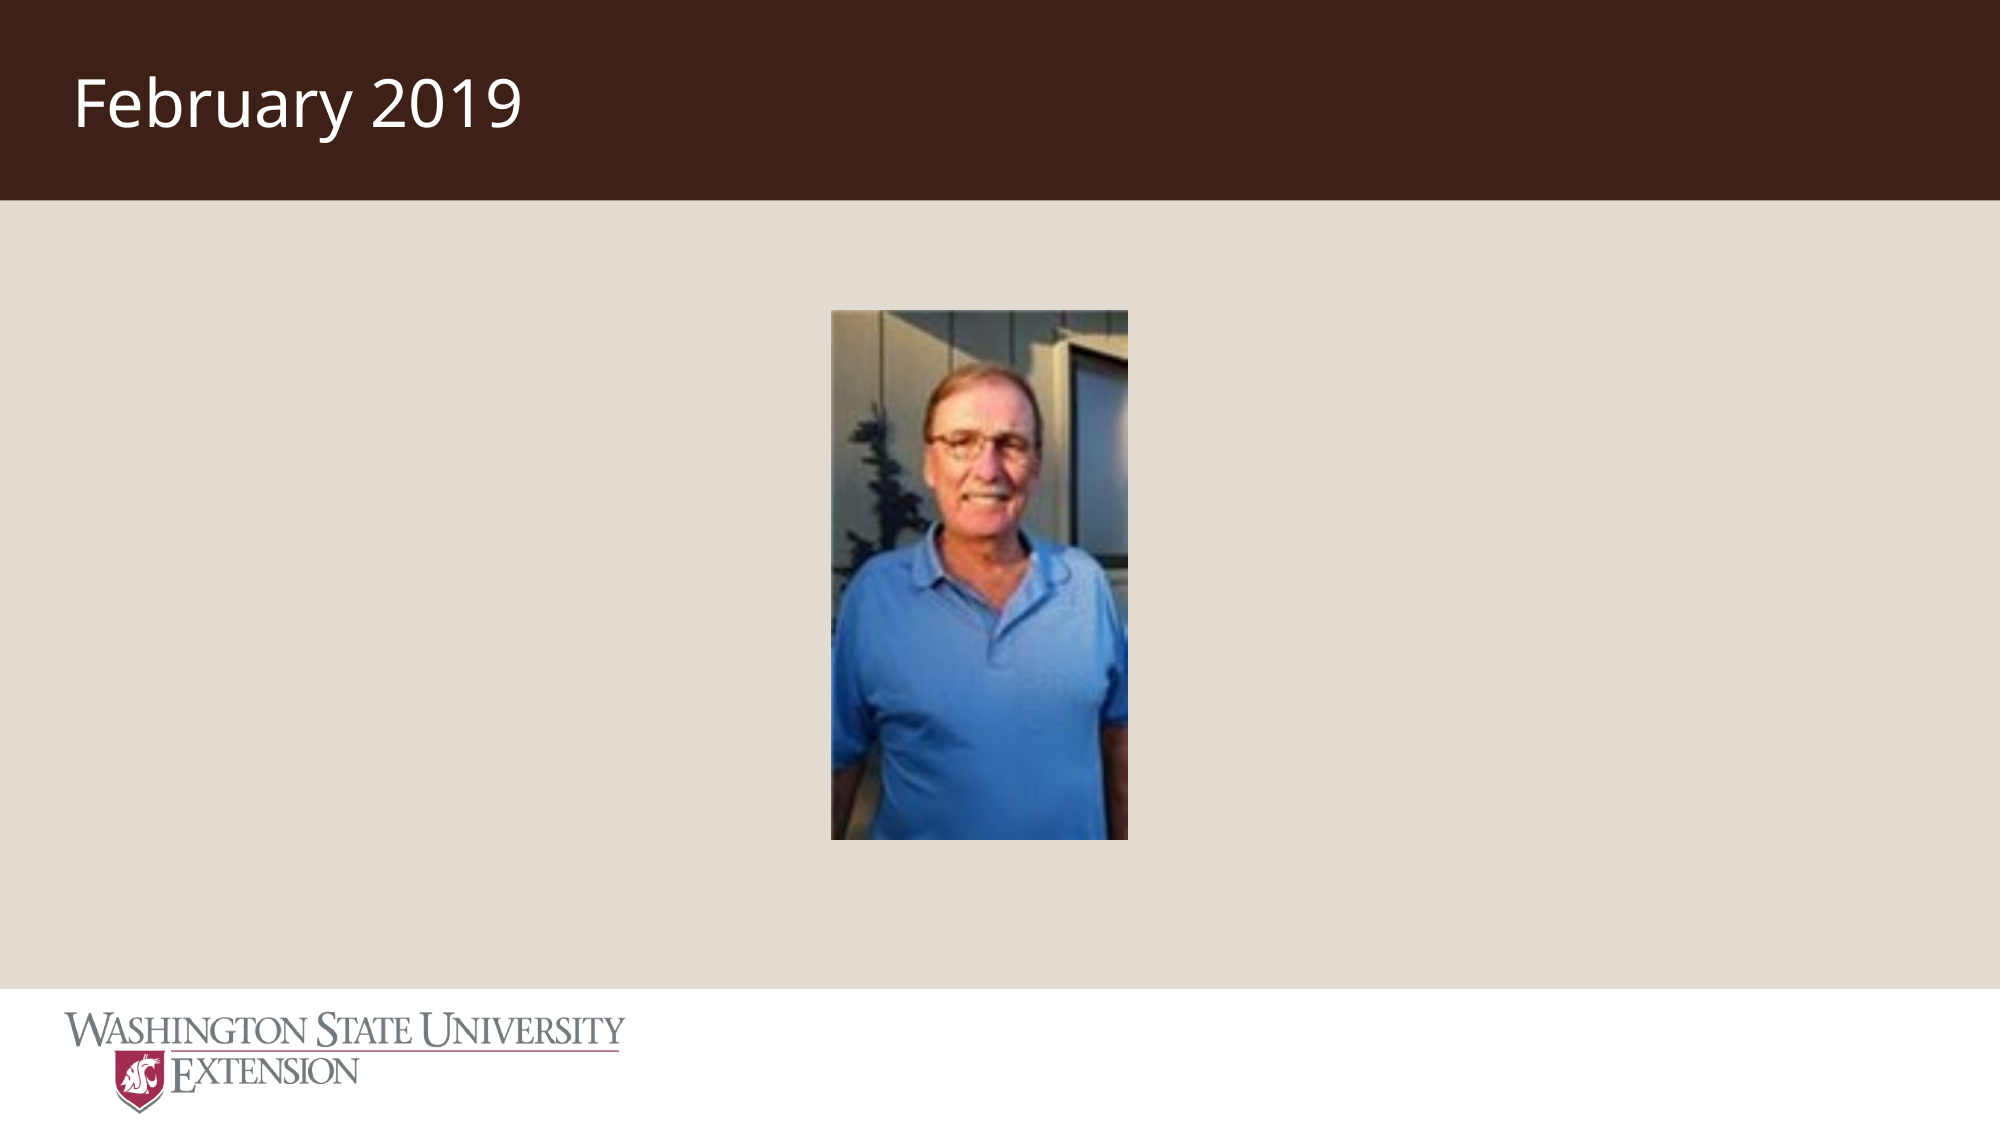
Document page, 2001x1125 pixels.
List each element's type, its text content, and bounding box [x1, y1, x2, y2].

picture [59, 999, 639, 1118]
title February 2019 [57, 52, 1931, 149]
picture [688, 310, 1312, 840]
